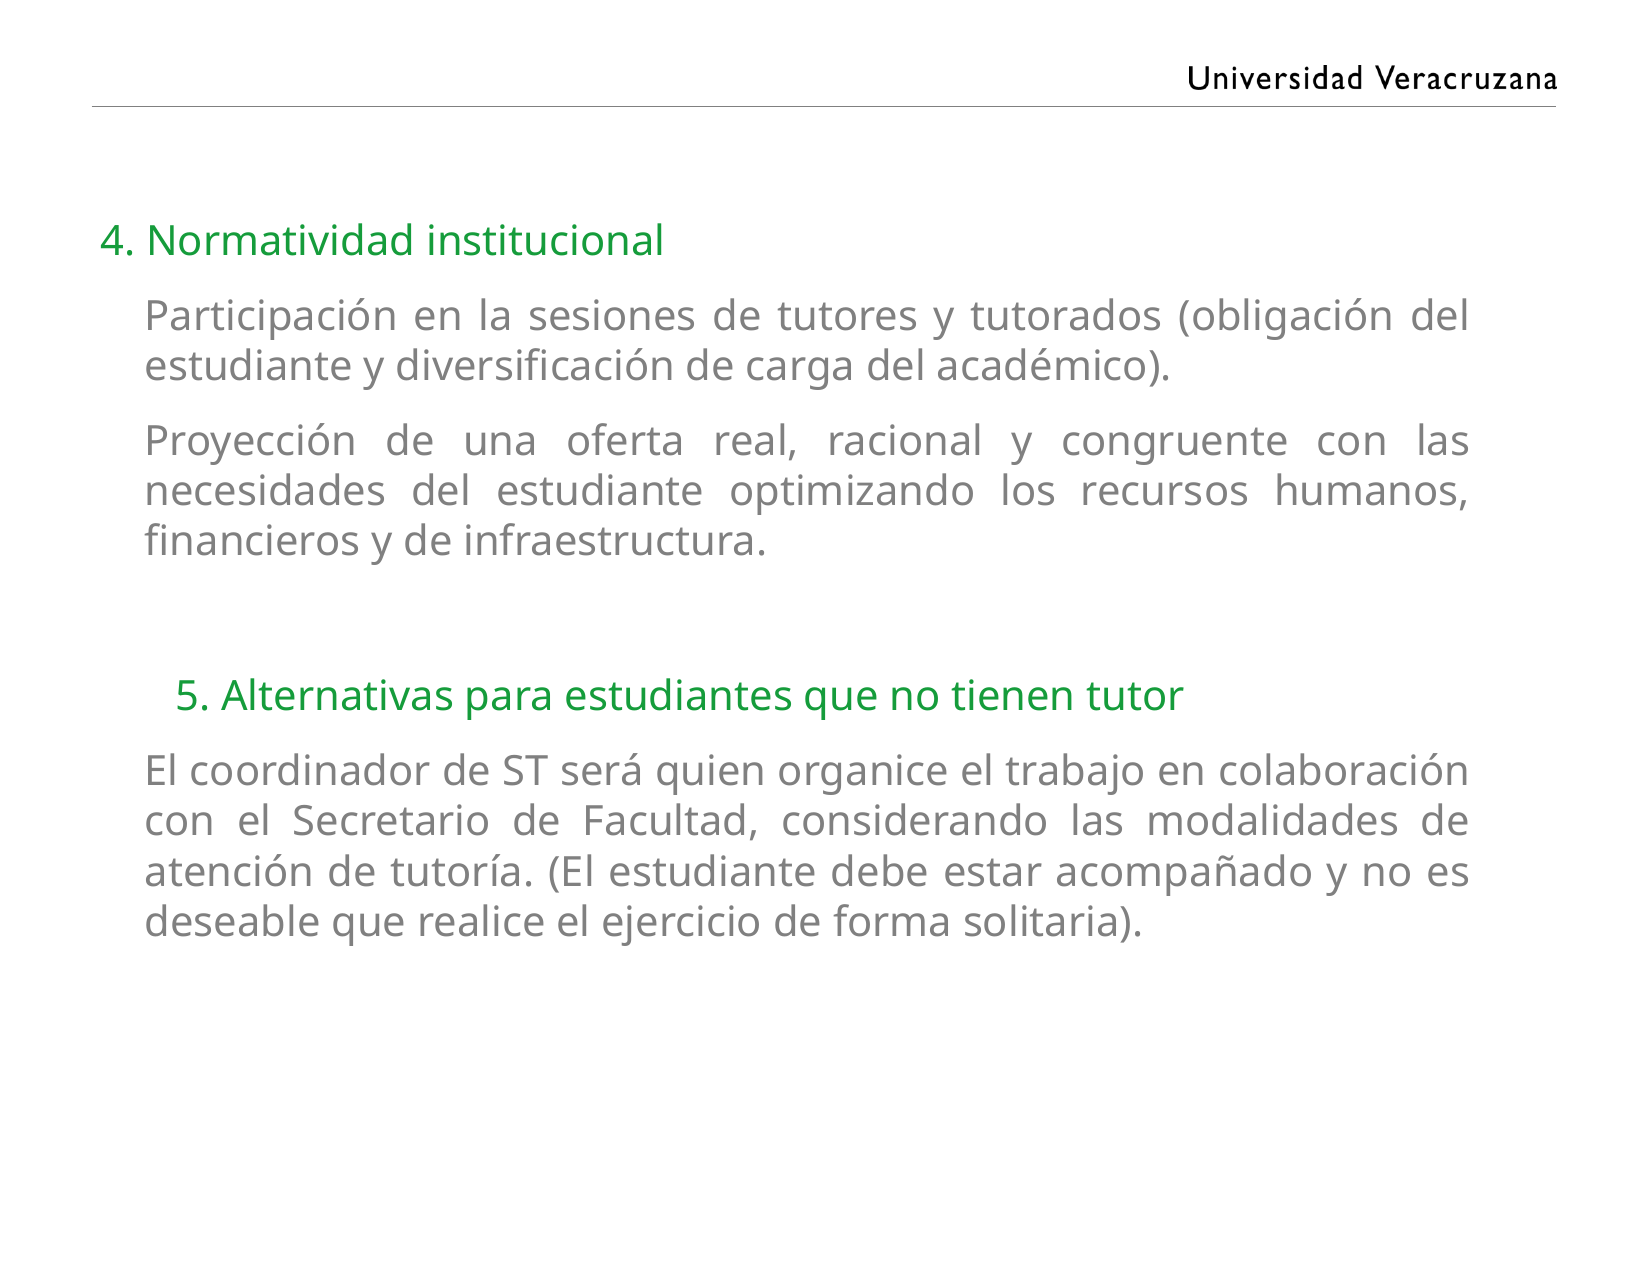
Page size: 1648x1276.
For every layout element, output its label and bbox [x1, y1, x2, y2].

picture [1189, 65, 1557, 90]
